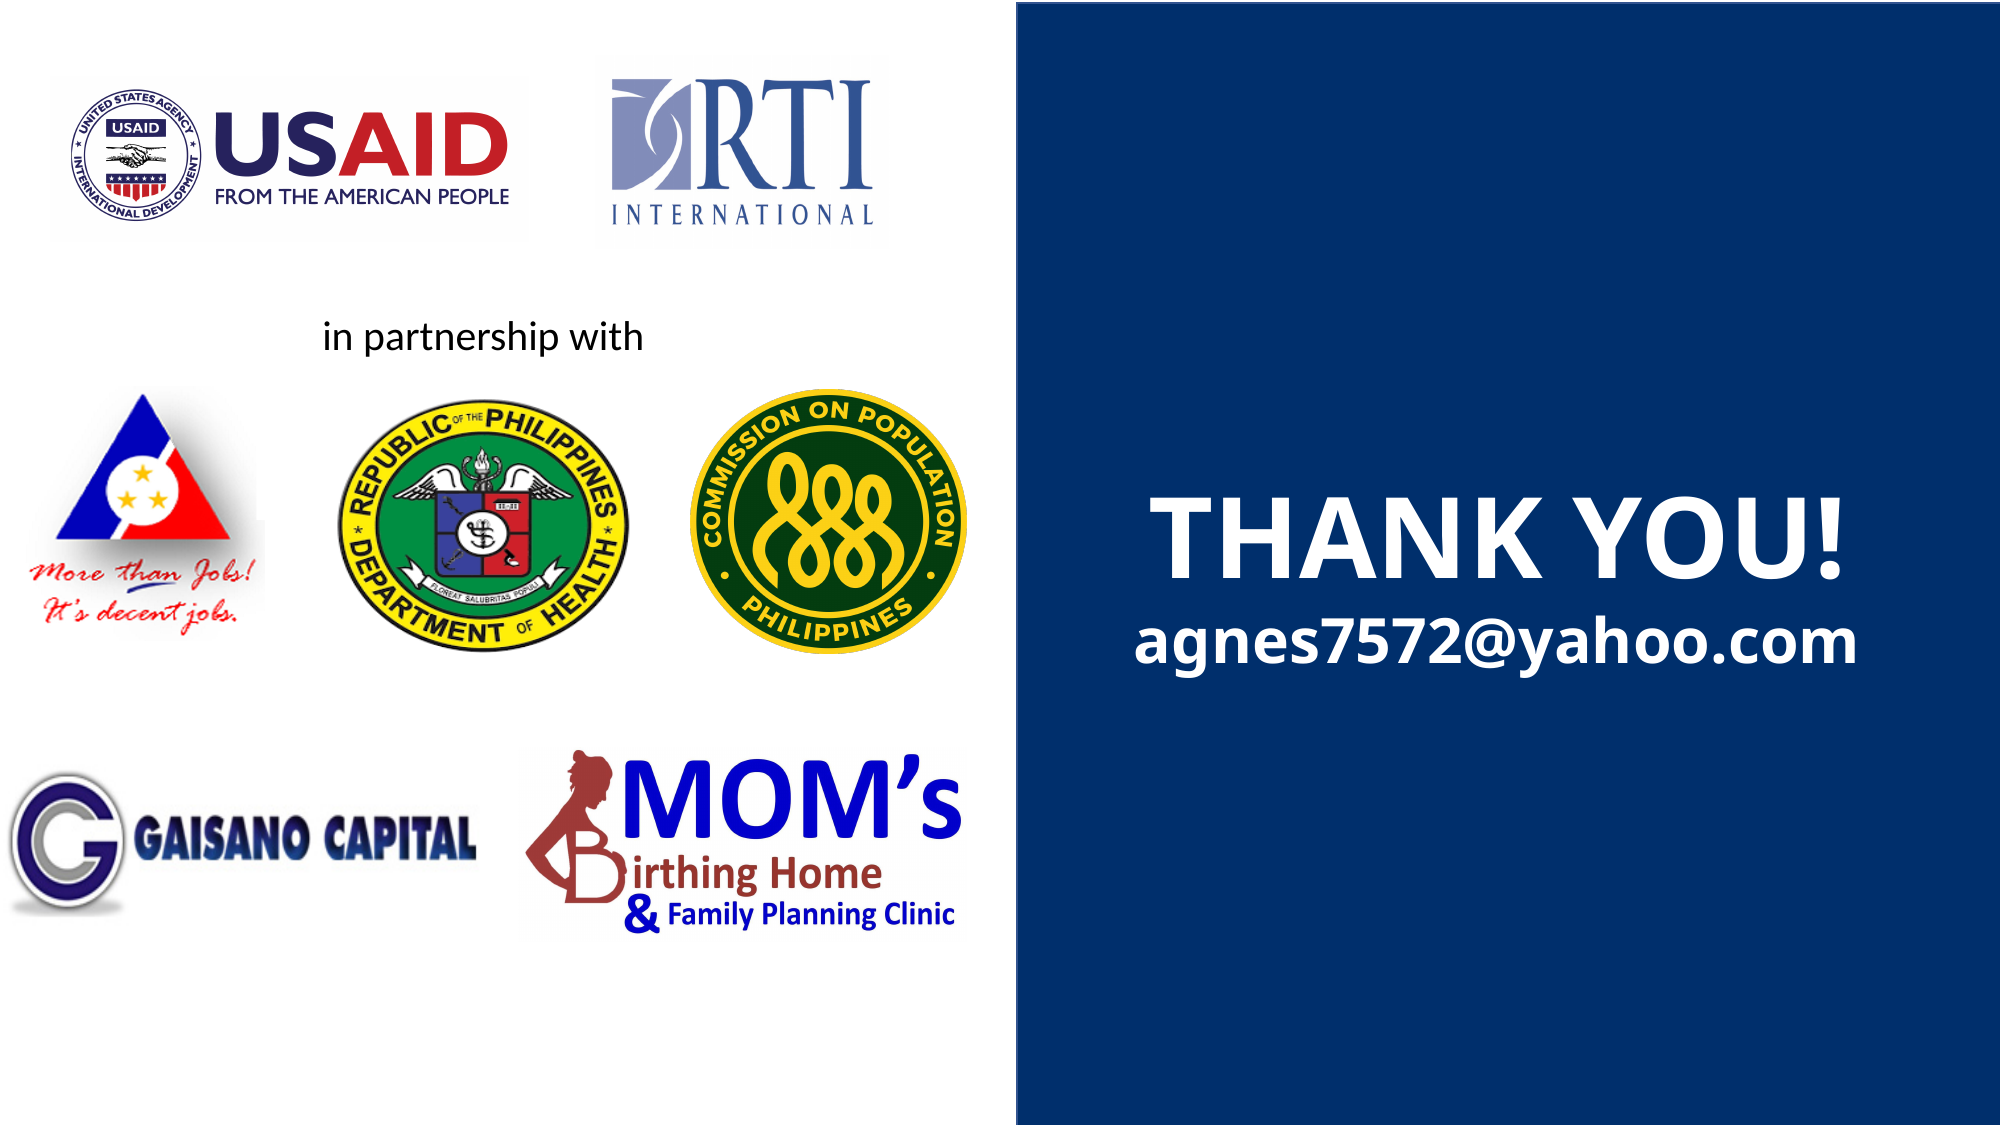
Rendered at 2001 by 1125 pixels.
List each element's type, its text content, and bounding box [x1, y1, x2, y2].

text_box THANK YOU! agnes7572@yahoo.com [1060, 458, 1935, 683]
text_box in partnership with [156, 300, 810, 366]
picture [335, 398, 632, 654]
picture [690, 389, 967, 654]
text_box [1016, 2, 2000, 1125]
picture [0, 685, 967, 999]
picture [24, 386, 265, 641]
picture [595, 55, 890, 249]
picture [50, 76, 529, 242]
